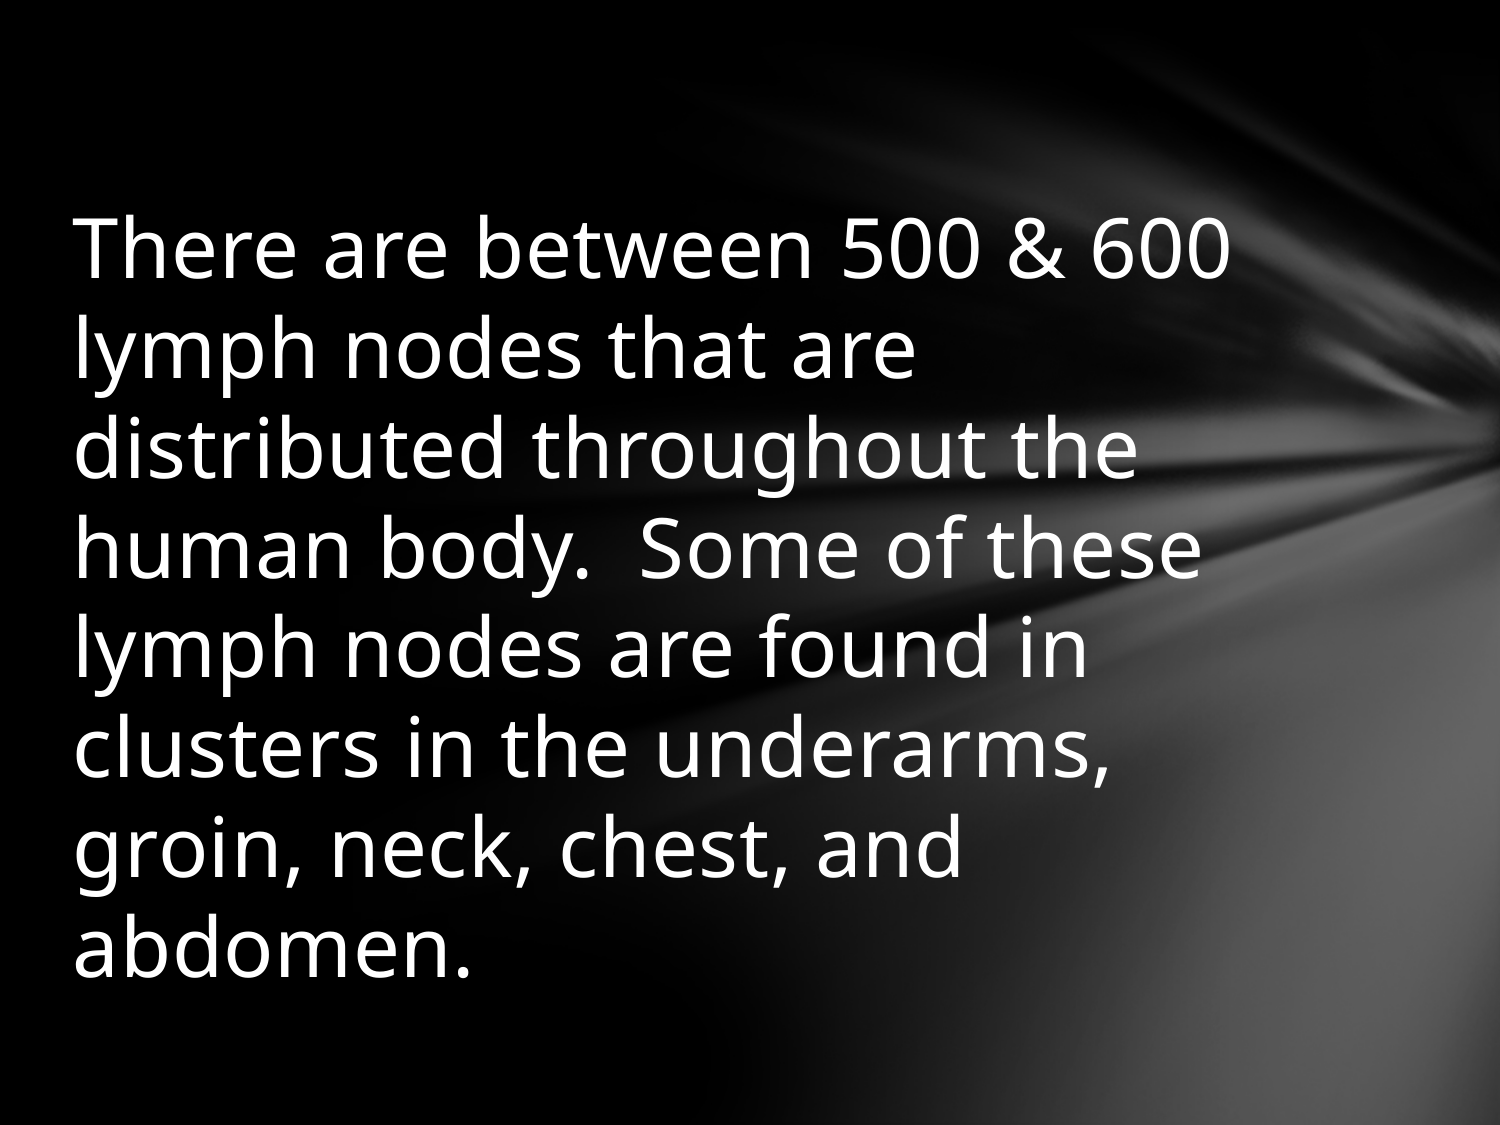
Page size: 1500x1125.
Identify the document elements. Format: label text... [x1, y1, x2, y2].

list There are between 500 & 600 lymph nodes that are distributed throughout the human body. Some of these lymph nodes are found in clusters in the underarms, groin, neck, chest, and abdomen. [57, 187, 1318, 1015]
